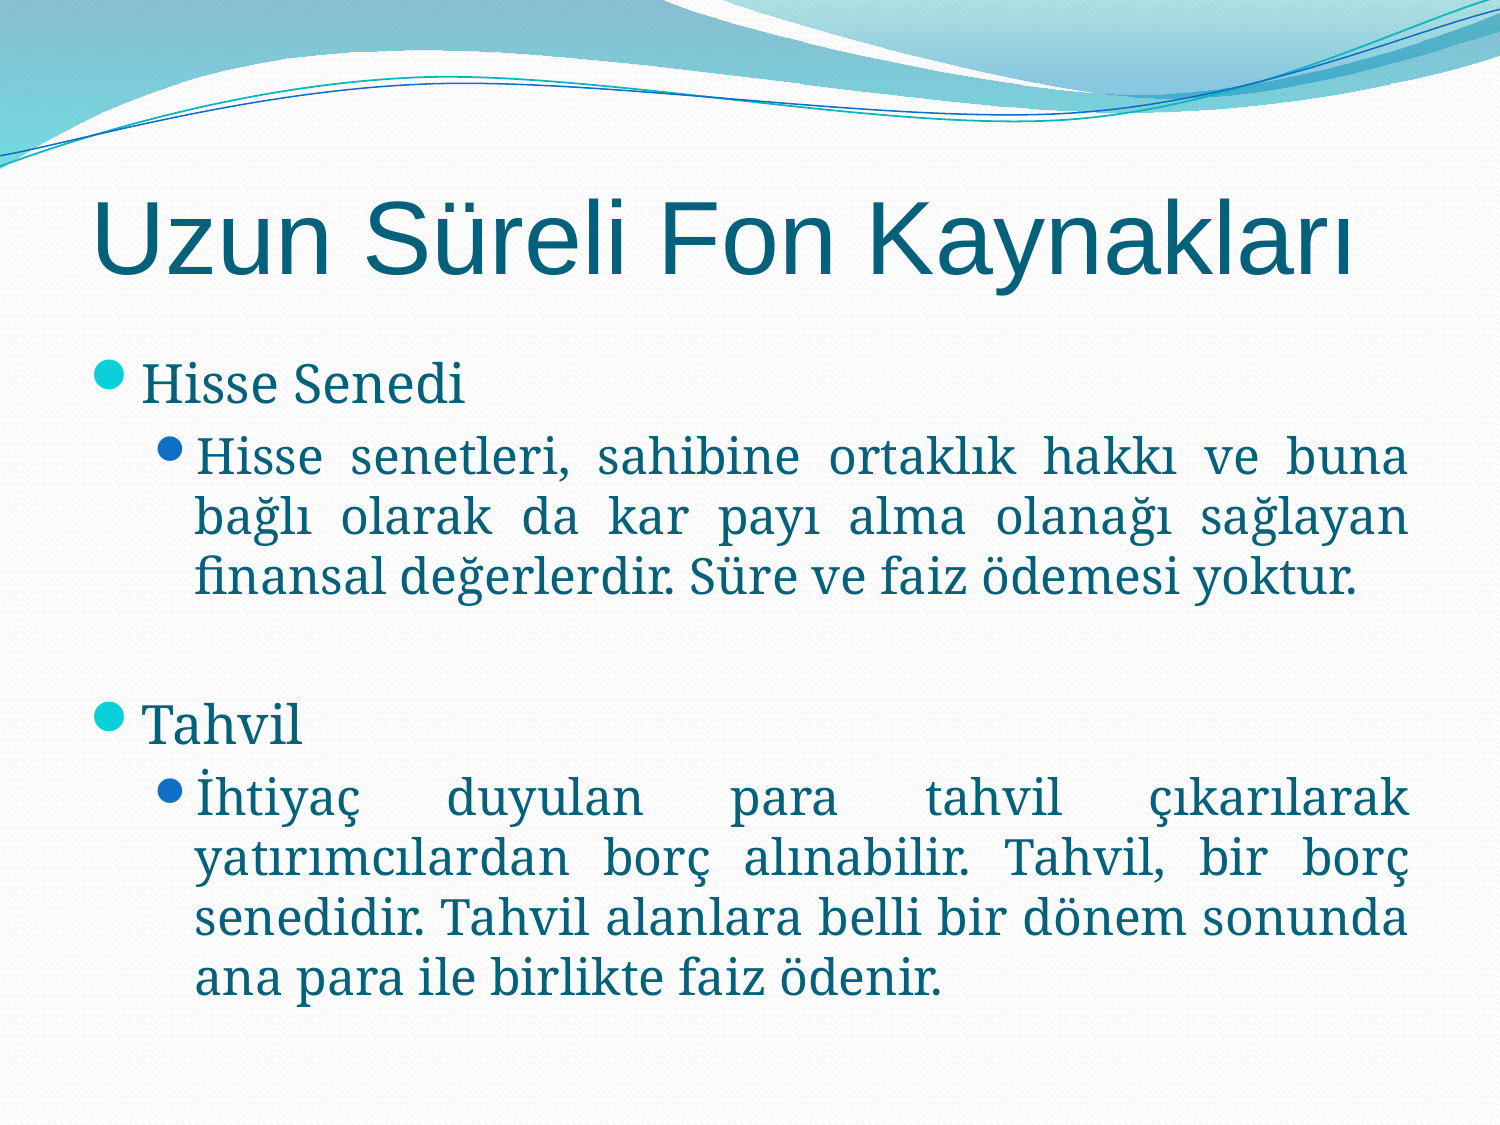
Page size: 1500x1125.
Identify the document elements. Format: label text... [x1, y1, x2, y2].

list Hisse Senedi Hisse senetleri, sahibine ortaklık hakkı ve buna bağlı olarak da kar payı alma olanağı sağlayan finansal değerlerdir. Süre ve faiz ödemesi yoktur. Tahvil İhtiyaç duyulan para tahvil çıkarılarak yatırımcılardan borç alınabilir. Tahvil, bir borç senedidir. Tahvil alanlara belli bir dönem sonunda ana para ile birlikte faiz ödenir. [75, 317, 1425, 1038]
title Uzun Süreli Fon Kaynakları [75, 115, 1425, 303]
